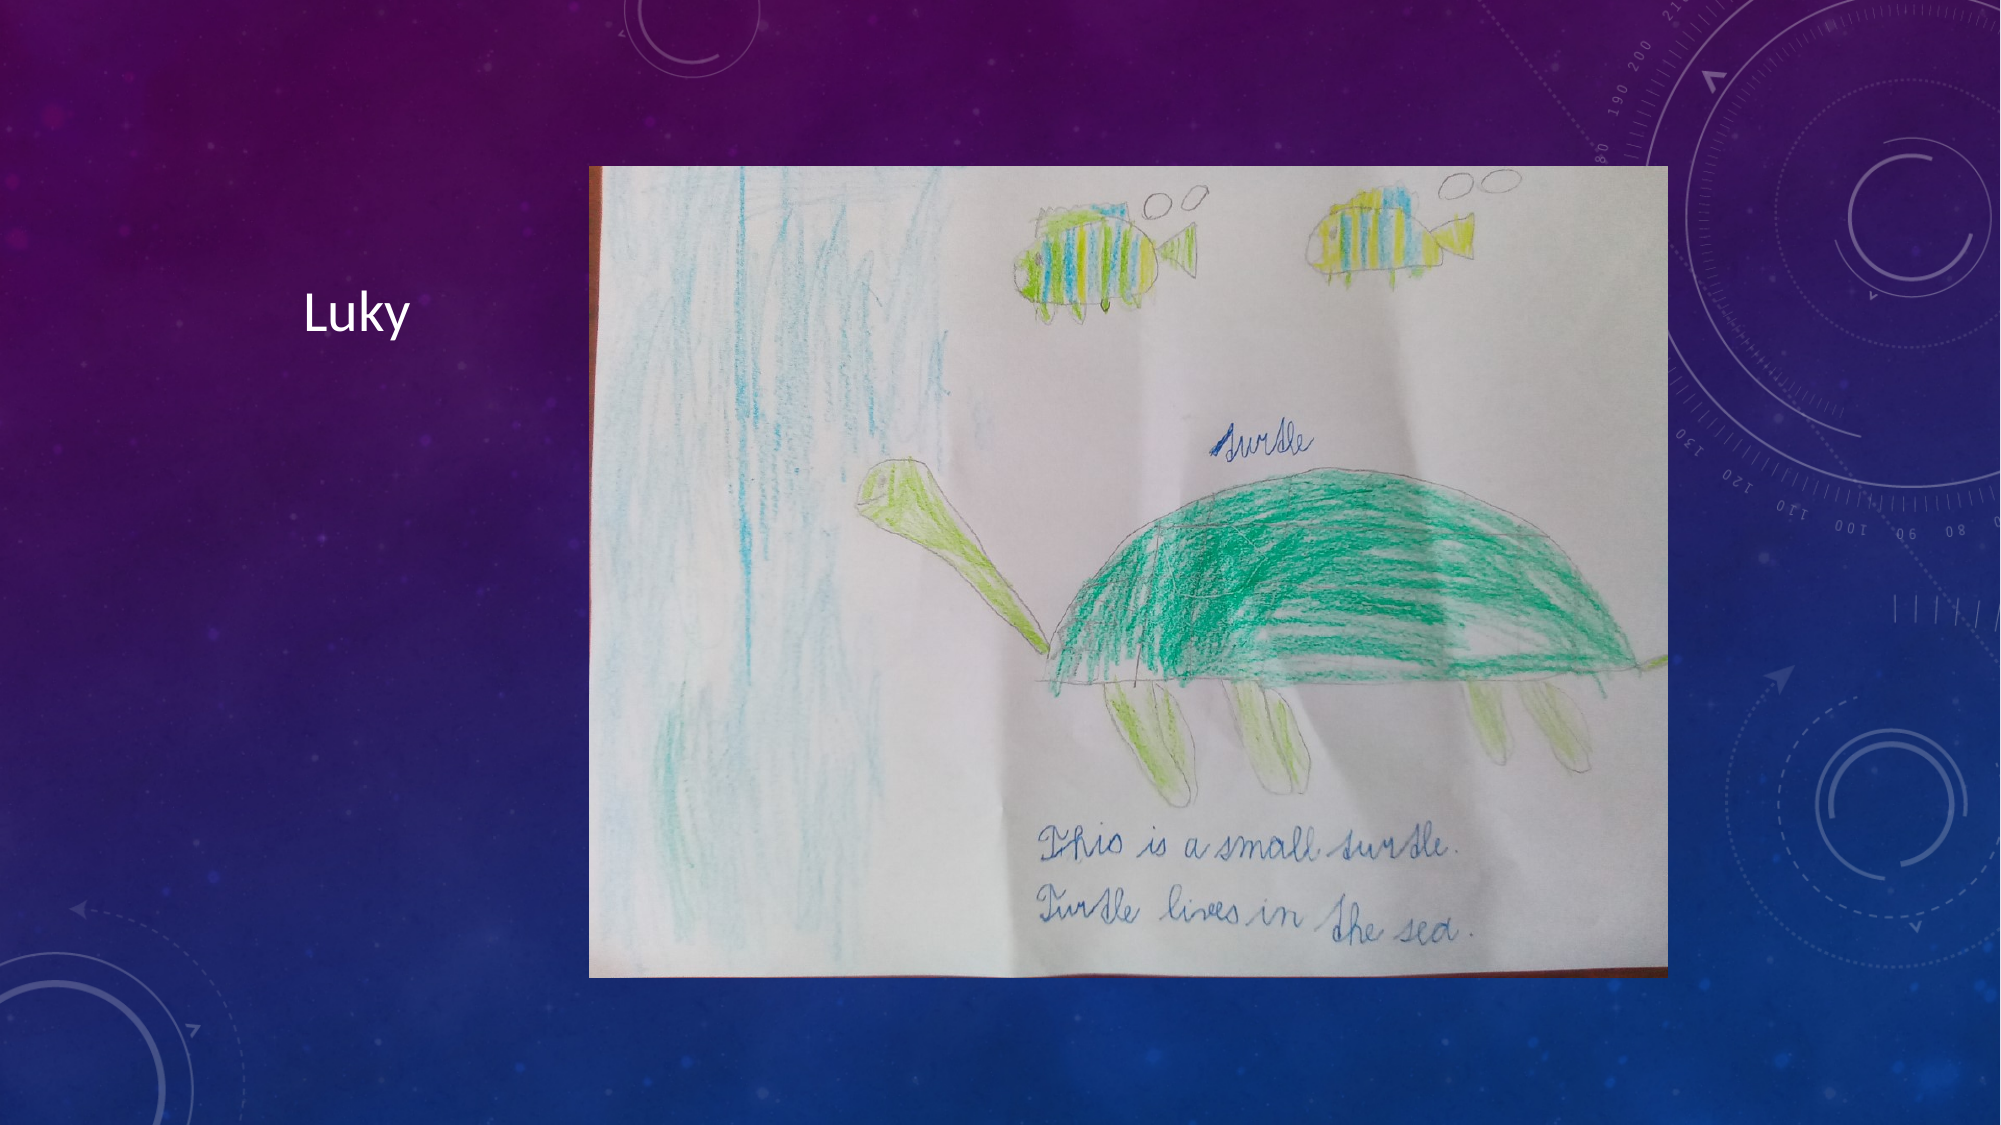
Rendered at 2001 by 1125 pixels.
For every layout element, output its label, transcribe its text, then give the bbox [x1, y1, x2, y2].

text_box Luky [288, 265, 583, 351]
picture [0, 0, 2001, 1125]
